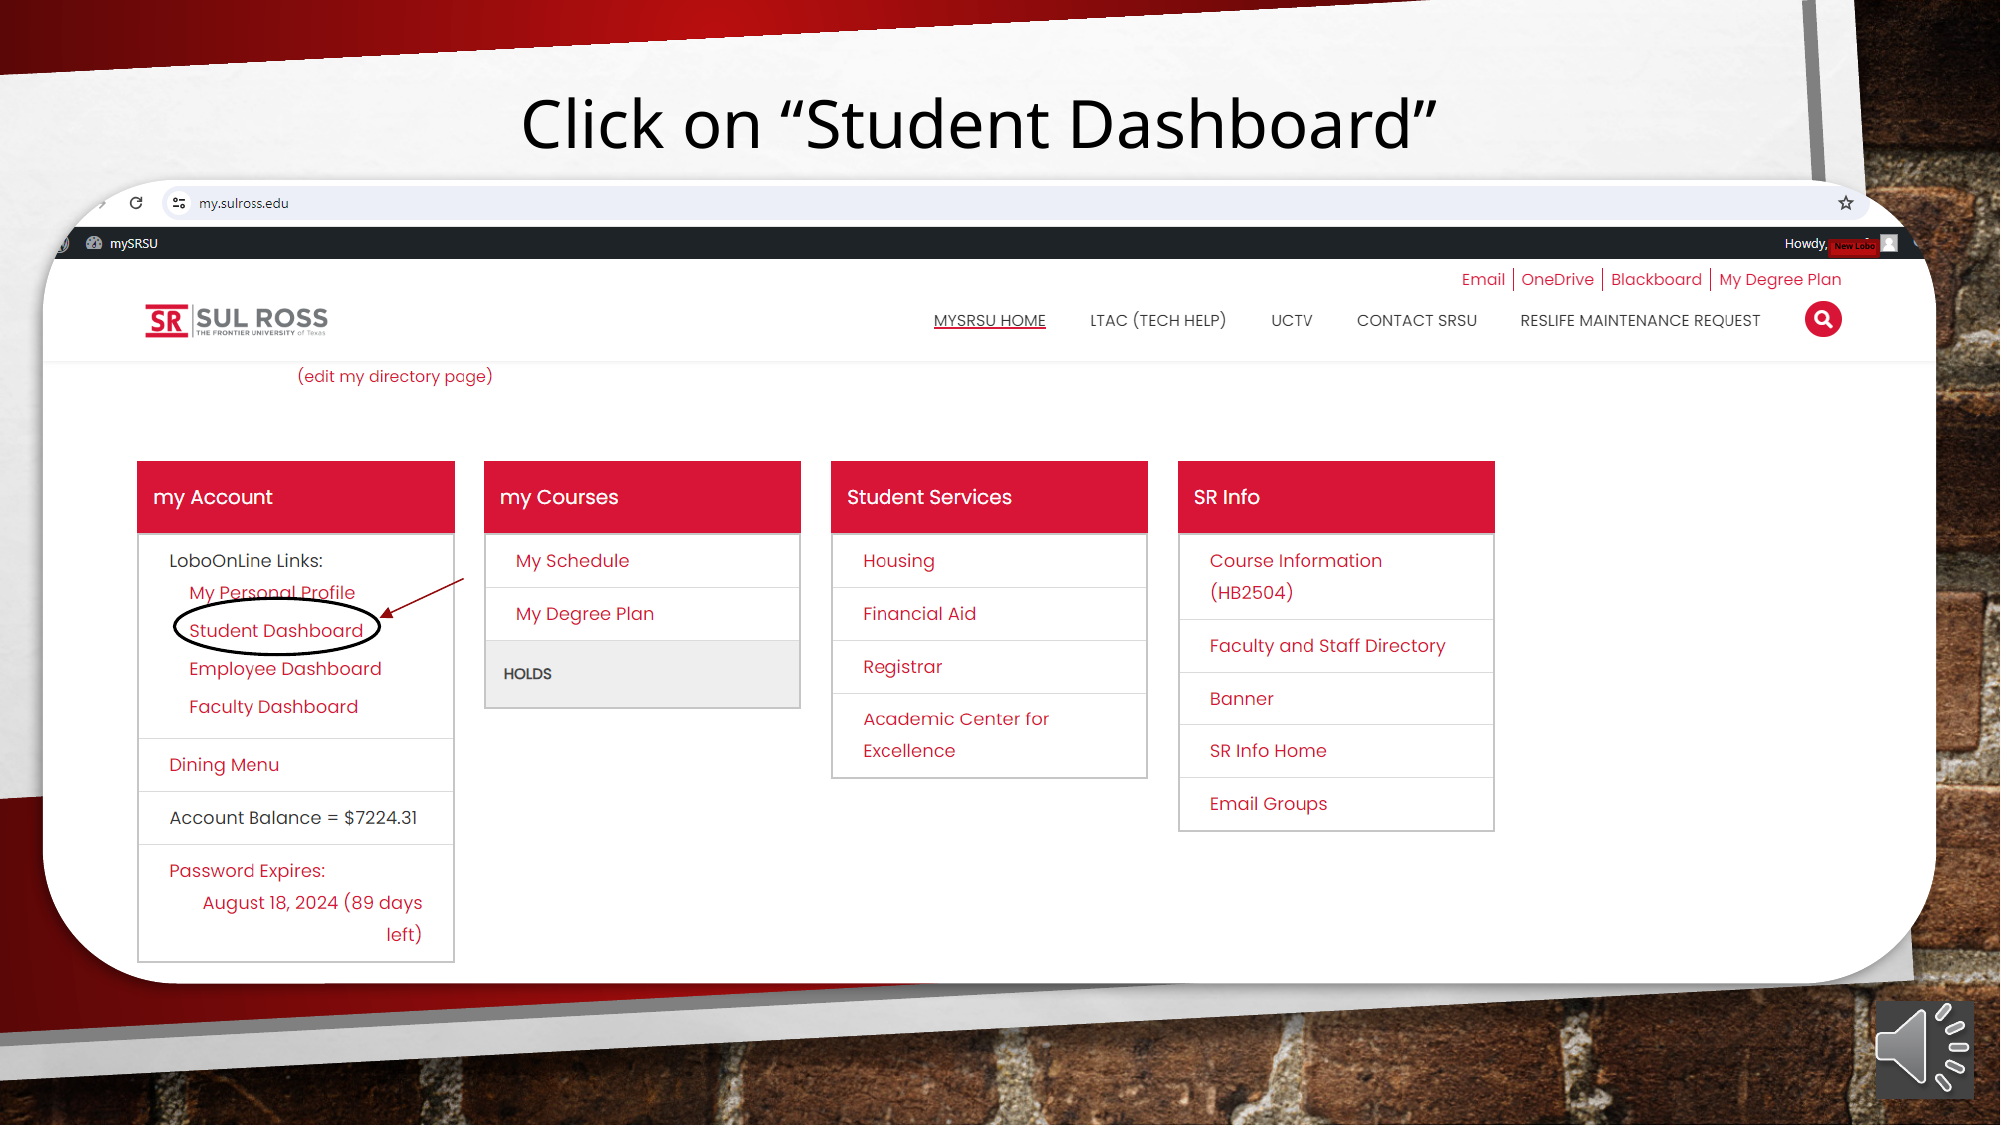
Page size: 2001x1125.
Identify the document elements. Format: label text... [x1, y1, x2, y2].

picture [0, 0, 2000, 1125]
text_box Click on “Student Dashboard” [277, 74, 1683, 169]
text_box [379, 578, 464, 619]
